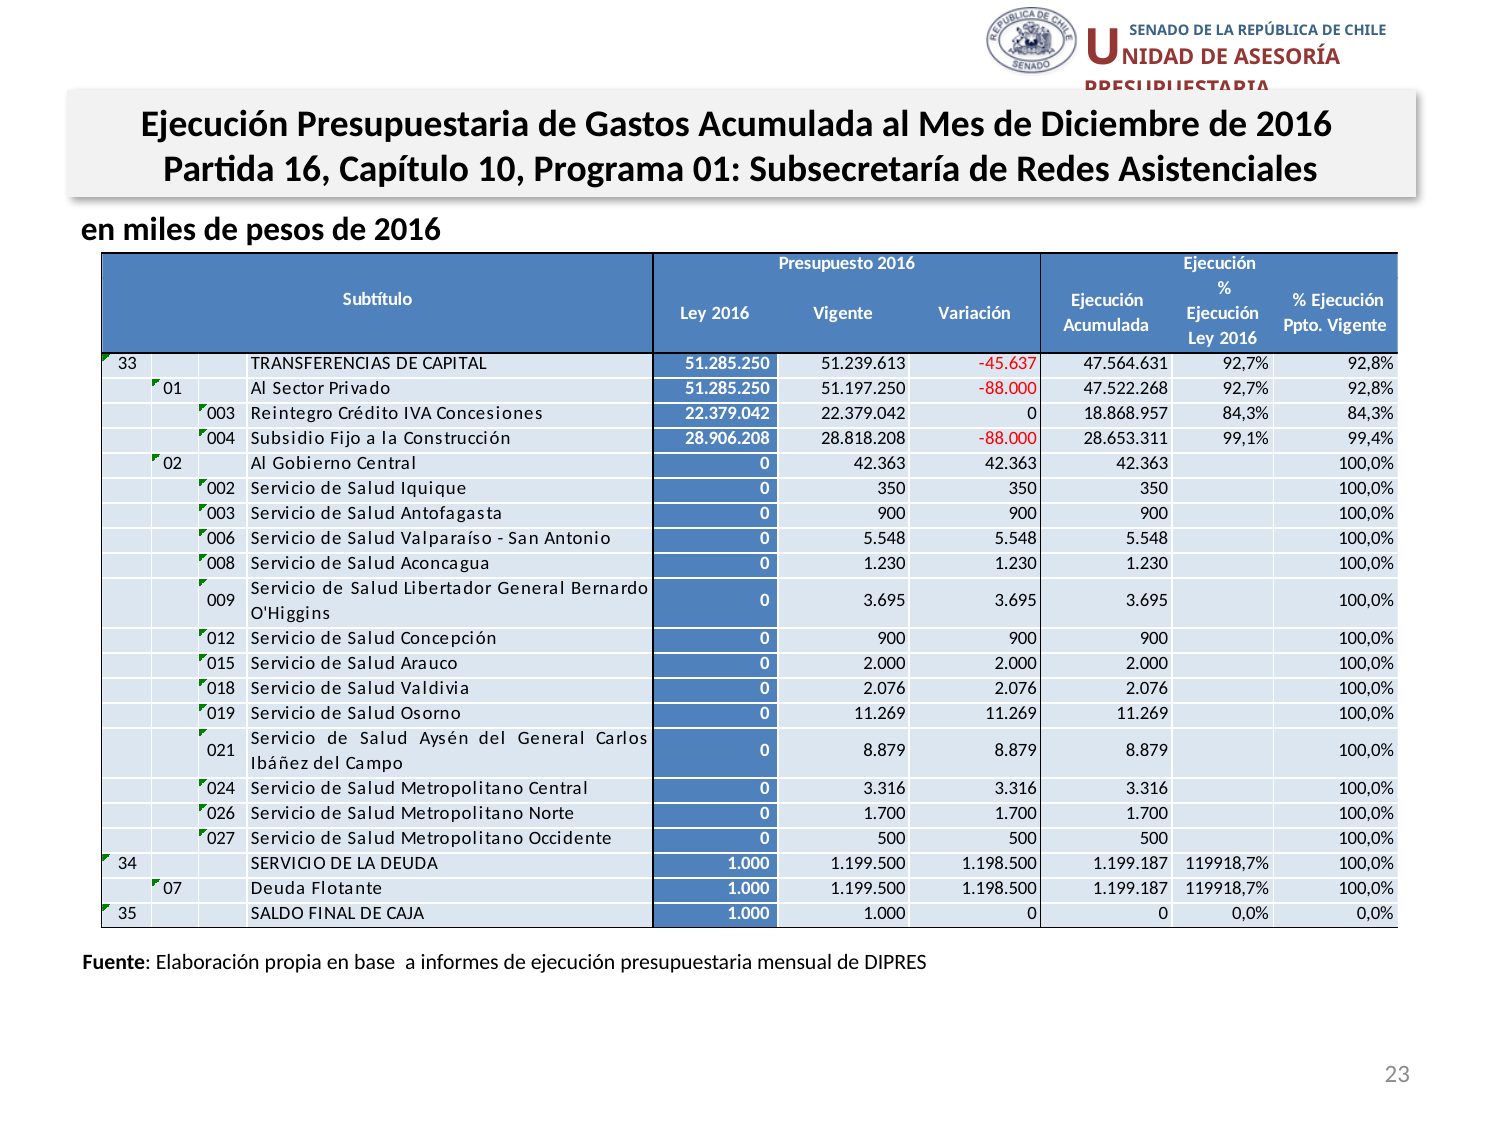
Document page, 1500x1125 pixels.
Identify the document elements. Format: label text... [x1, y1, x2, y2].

picture [986, 7, 1079, 76]
text_box Fuente: Elaboración propia en base a informes de ejecución presupuestaria mensual de DIPRES [67, 940, 1447, 1001]
slide_number 23 [1074, 1042, 1425, 1103]
text_box en miles de pesos de 2016 [66, 199, 1417, 275]
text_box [100, 251, 1400, 929]
text_box Ejecución Presupuestaria de Gastos Acumulada al Mes de Diciembre de 2016 Partida 16, Capítulo 10, Programa 01: Subsecretaría de Redes Asistenciales [67, 90, 1415, 197]
